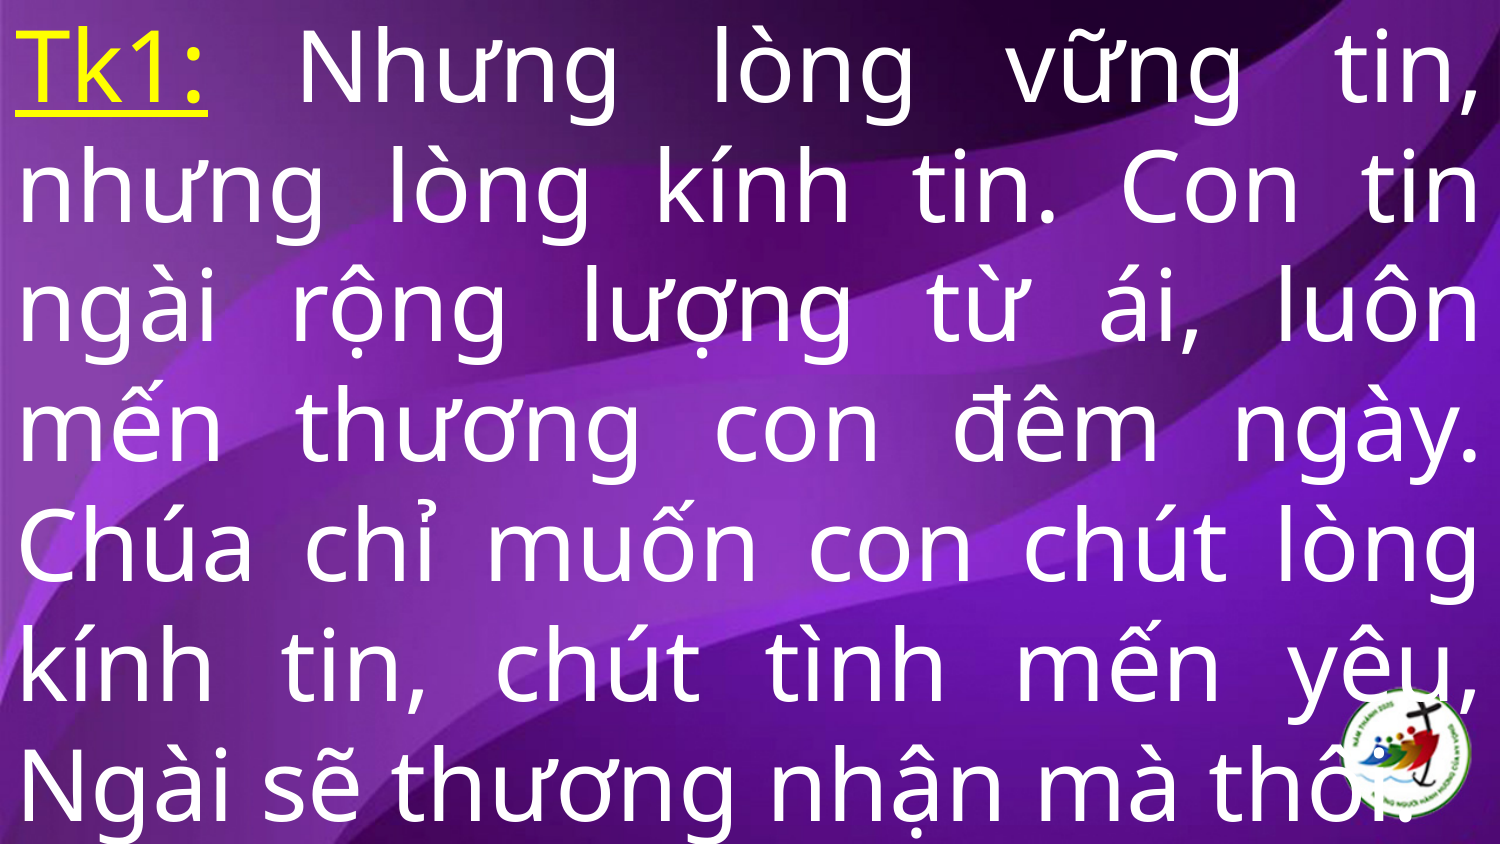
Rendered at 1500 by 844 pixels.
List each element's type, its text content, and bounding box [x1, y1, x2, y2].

title Tk1: Nhưng lòng vững tin, nhưng lòng kính tin. Con tin ngài rộng lượng từ ái, luôn mến thương con đêm ngày. Chúa chỉ muốn con chút lòng kính tin, chút tình mến yêu, Ngài sẽ thương nhận mà thôi. [0, 0, 1500, 844]
